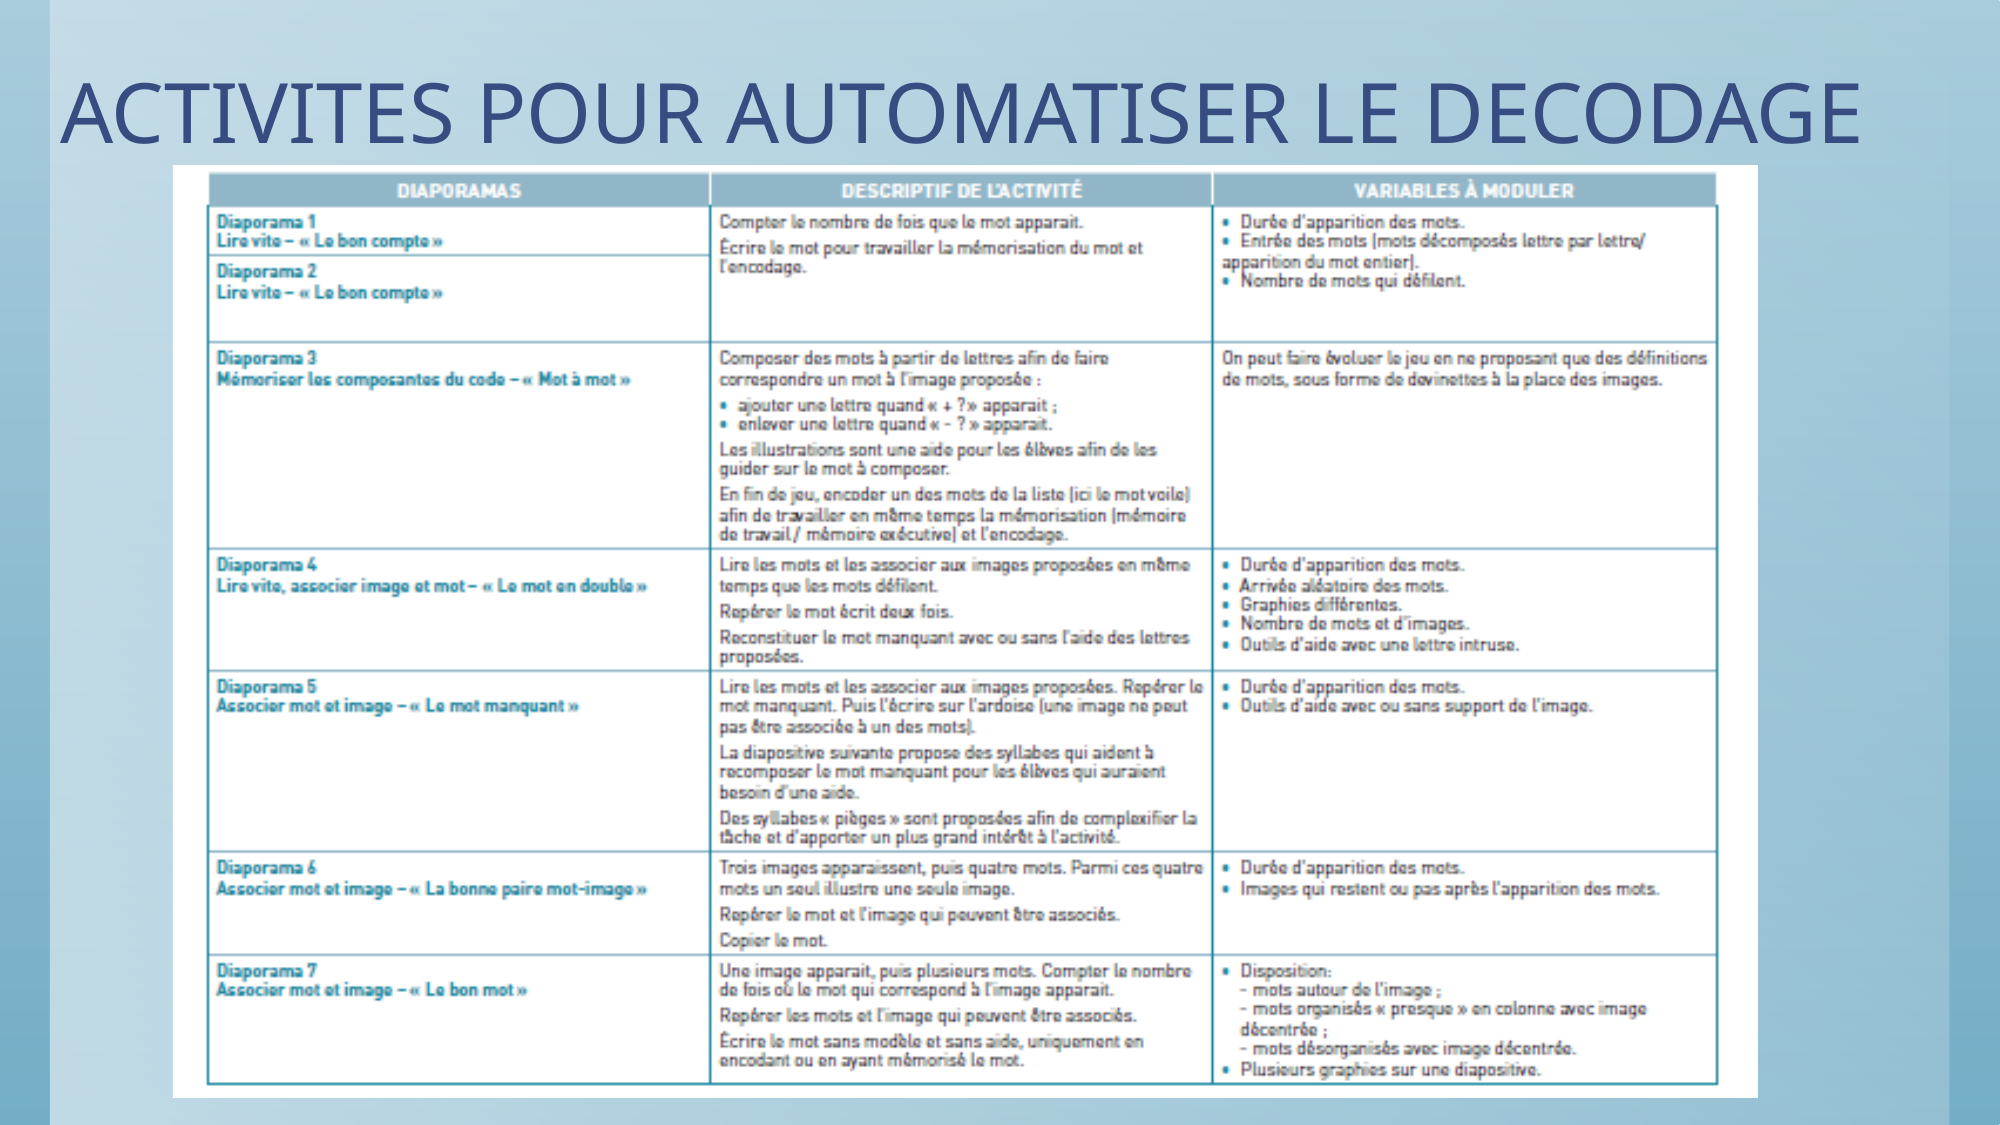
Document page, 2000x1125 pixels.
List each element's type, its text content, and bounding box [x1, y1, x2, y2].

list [172, 165, 1758, 1098]
title ACTIVITES POUR AUTOMATISER LE DECODAGE [40, 54, 2000, 171]
